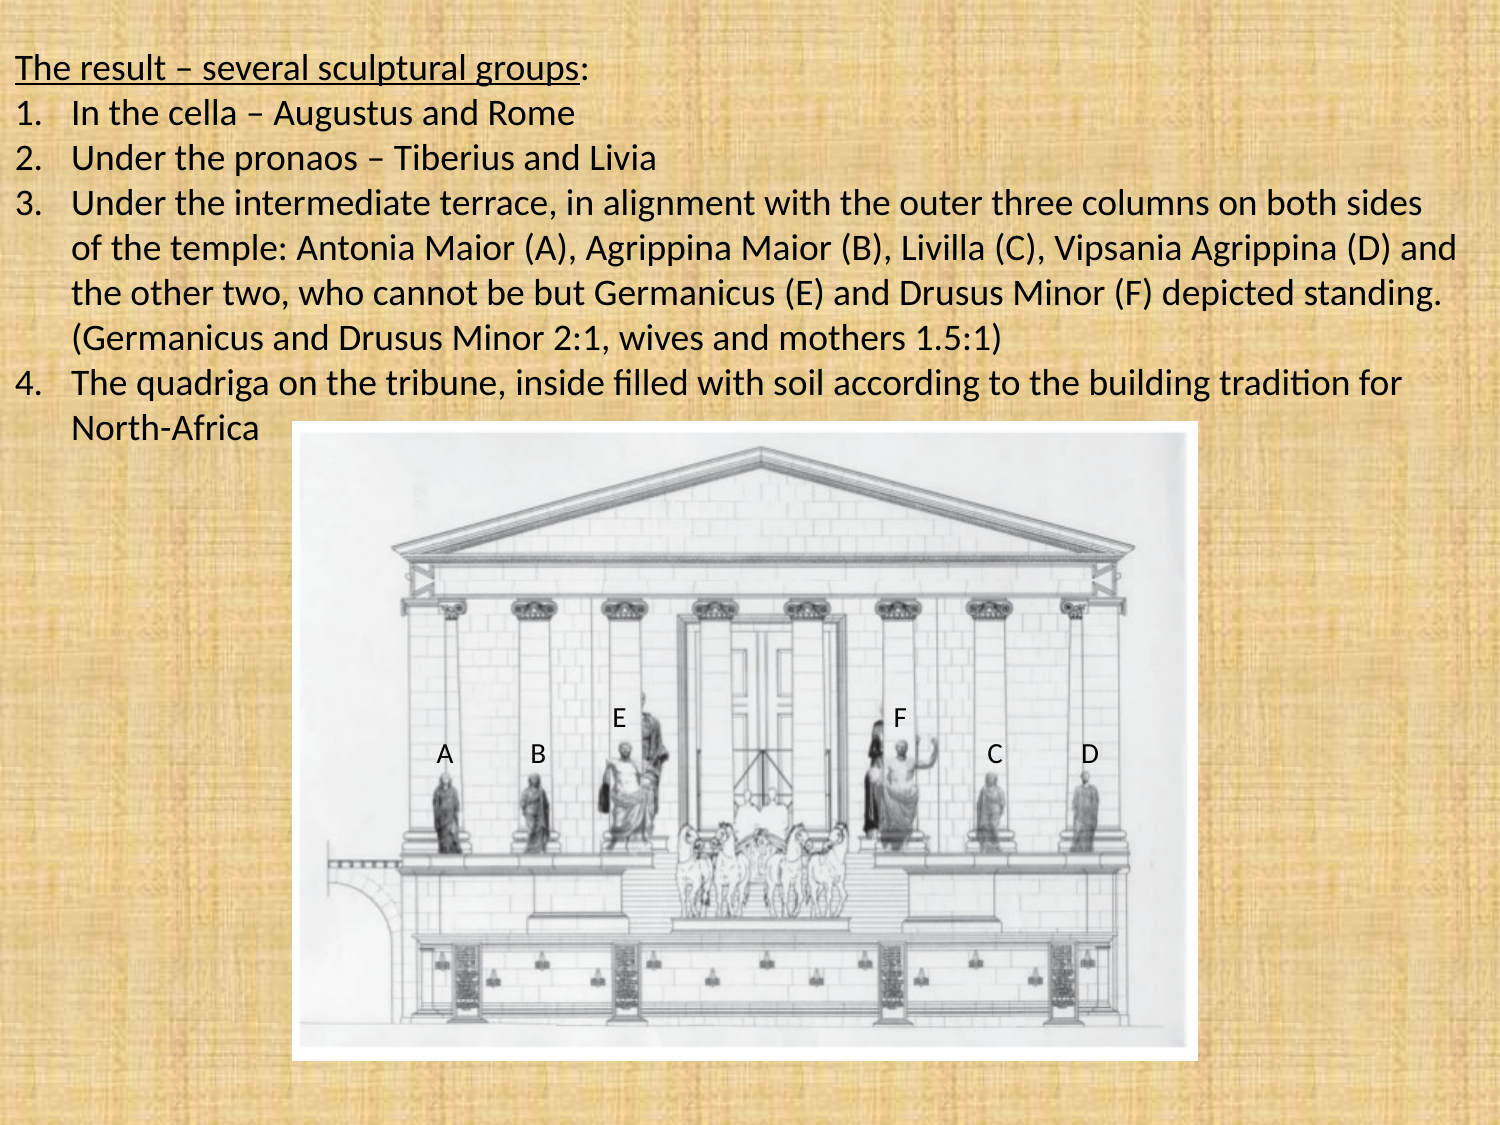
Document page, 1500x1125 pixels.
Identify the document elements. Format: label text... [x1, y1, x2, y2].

text_box The result – several sculptural groups: In the cella – Augustus and Rome Under the pronaos – Tiberius and Livia Under the intermediate terrace, in alignment with the outer three columns on both sides of the temple: Antonia Maior (A), Agrippina Maior (B), Livilla (C), Vipsania Agrippina (D) and the other two, who cannot be but Germanicus (E) and Drusus Minor (F) depicted standing. (Germanicus and Drusus Minor 2:1, wives and mothers 1.5:1) The quadriga on the tribune, inside filled with soil according to the building tradition for North-Africa [0, 35, 1477, 455]
picture [0, 0, 1500, 1125]
